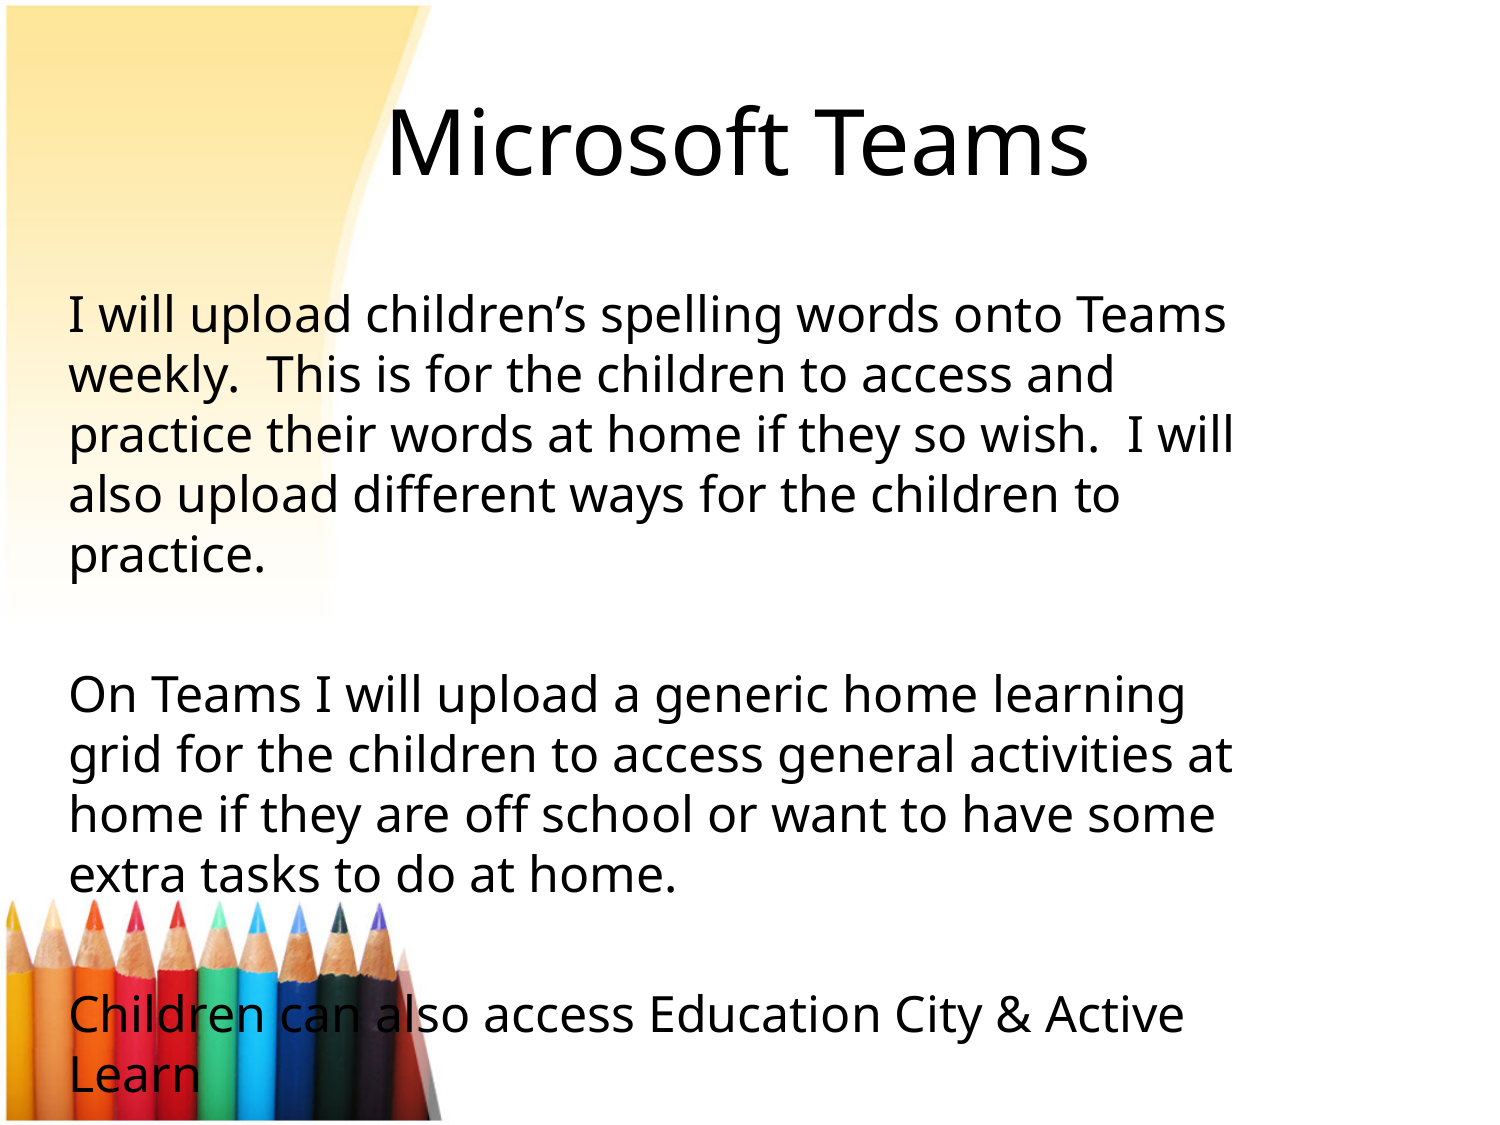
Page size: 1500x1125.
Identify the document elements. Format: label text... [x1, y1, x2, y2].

title Microsoft Teams [74, 44, 1426, 233]
list I will upload children’s spelling words onto Teams weekly. This is for the children to access and practice their words at home if they so wish. I will also upload different ways for the children to practice. On Teams I will upload a generic home learning grid for the children to access general activities at home if they are off school or want to have some extra tasks to do at home. Children can also access Education City & Active Learn [52, 274, 1303, 823]
picture [0, 0, 1500, 1125]
